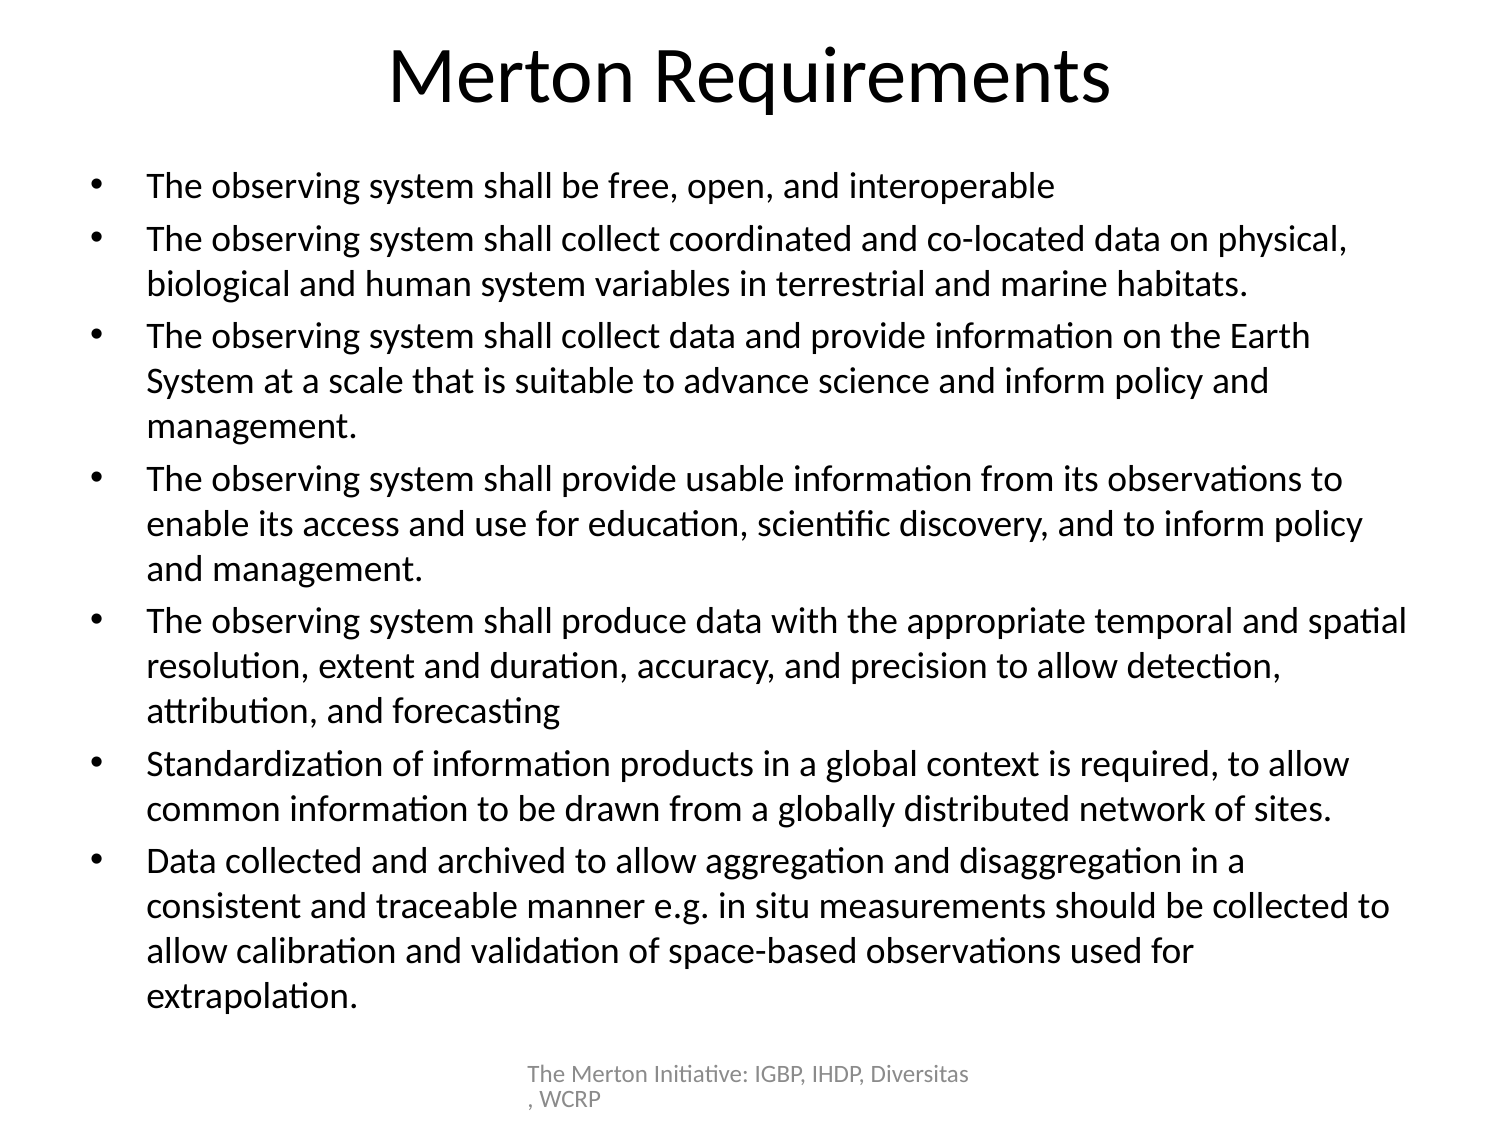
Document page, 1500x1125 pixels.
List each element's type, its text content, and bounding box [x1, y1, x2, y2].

footer The Merton Initiative: IGBP, IHDP, Diversitas, WCRP [512, 1042, 988, 1103]
title Merton Requirements [75, 13, 1425, 127]
list The observing system shall be free, open, and interoperable The observing system shall collect coordinated and co-located data on physical, biological and human system variables in terrestrial and marine habitats. The observing system shall collect data and provide information on the Earth System at a scale that is suitable to advance science and inform policy and management. The observing system shall provide usable information from its observations to enable its access and use for education, scientific discovery, and to inform policy and management. The observing system shall produce data with the appropriate temporal and spatial resolution, extent and duration, accuracy, and precision to allow detection, attribution, and forecasting Standardization of information products in a global context is required, to allow common information to be drawn from a globally distributed network of sites. Data collected and archived to allow aggregation and disaggregation in a consistent and traceable manner e.g. in situ measurements should be collected to allow calibration and validation of space-based observations used for extrapolation. [75, 153, 1425, 897]
